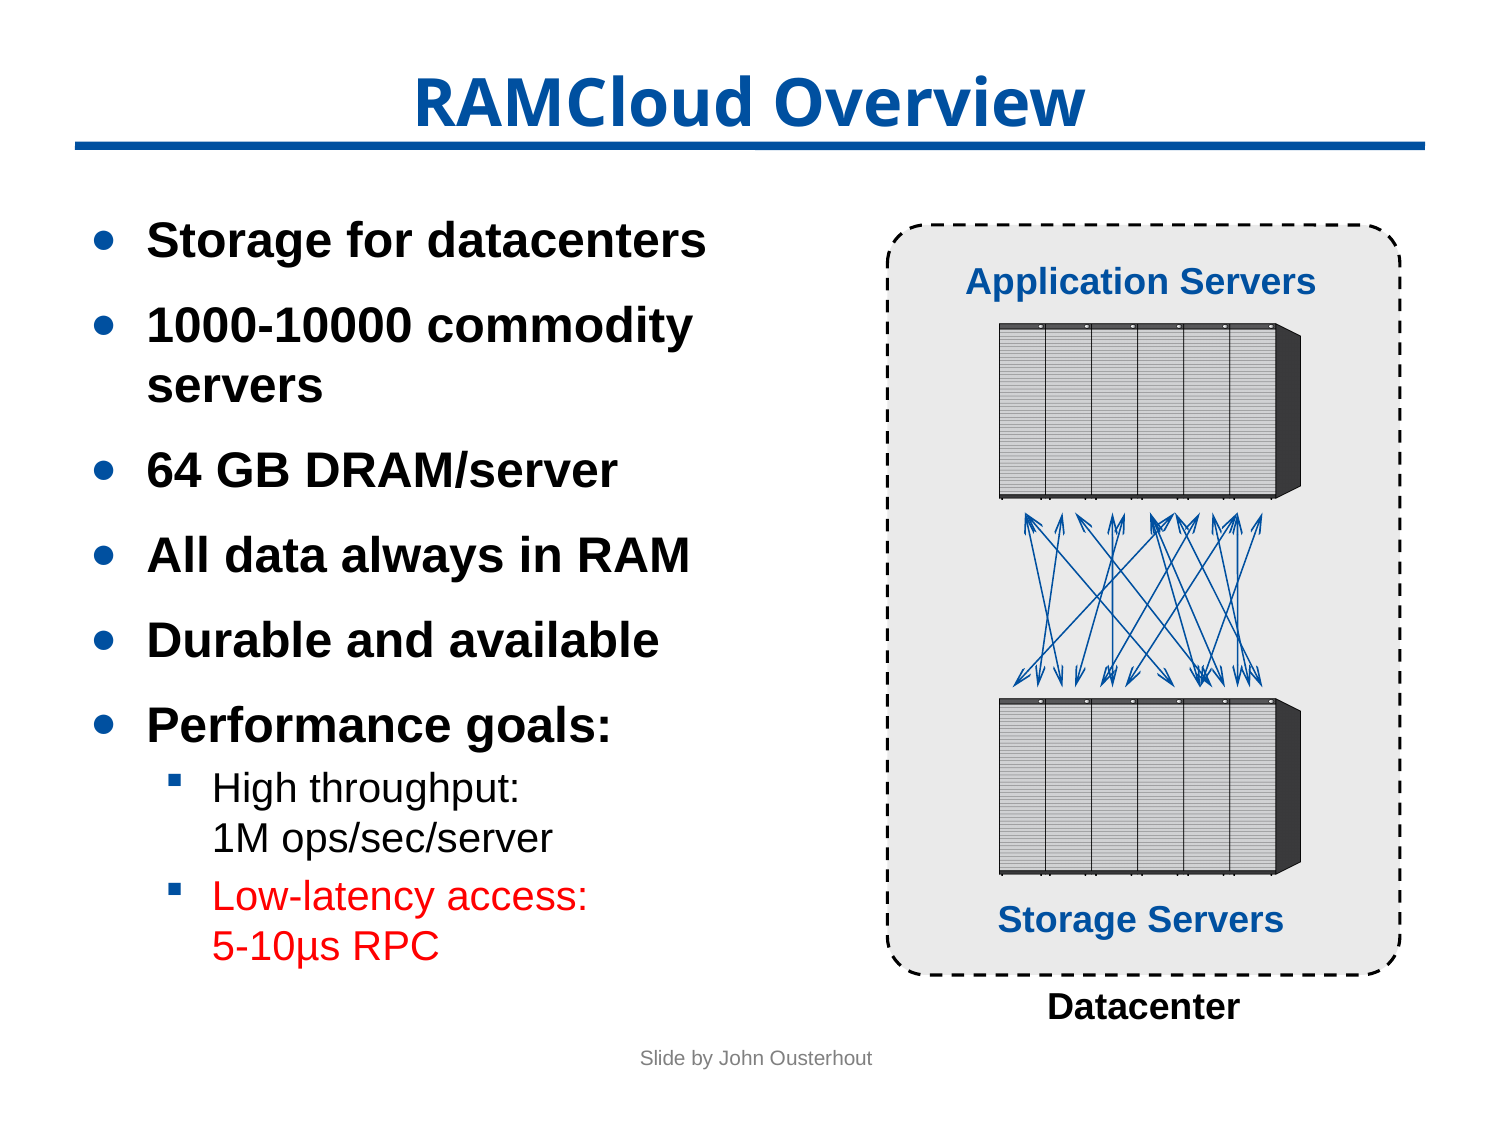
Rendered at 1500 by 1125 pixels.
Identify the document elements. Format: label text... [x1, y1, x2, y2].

text_box Datacenter [887, 974, 1400, 1035]
text_box [1107, 512, 1118, 688]
footer Slide by John Ousterhout [474, 1037, 1038, 1103]
text_box [1042, 512, 1065, 654]
text_box [1238, 512, 1263, 582]
text_box [1232, 512, 1243, 688]
text_box [1238, 638, 1263, 688]
text_box [1012, 580, 1112, 688]
text_box [1024, 512, 1057, 549]
text_box [1174, 512, 1187, 536]
text_box [1172, 512, 1201, 562]
text_box [887, 224, 1400, 974]
text_box Storage Servers [982, 887, 1300, 948]
text_box Application Servers [950, 249, 1332, 310]
text_box [1185, 512, 1237, 593]
text_box [1024, 513, 1047, 616]
picture [999, 698, 1301, 876]
text_box [1205, 677, 1213, 688]
text_box [1149, 512, 1225, 688]
list Storage for datacenters 1000-10000 commodity servers 64 GB DRAM/server All data always in RAM Durable and available Performance goals: High throughput: 1M ops/sec/server Low-latency access: 5-10µs RPC [74, 199, 838, 1006]
text_box [1074, 512, 1111, 559]
text_box [1212, 512, 1223, 541]
title RAMCloud Overview [74, 49, 1426, 151]
text_box [1240, 645, 1251, 688]
text_box [1113, 512, 1126, 555]
text_box [1052, 644, 1063, 688]
text_box [1099, 665, 1110, 688]
picture [999, 322, 1301, 501]
text_box [1177, 607, 1201, 688]
text_box [1074, 601, 1100, 688]
text_box [1159, 513, 1175, 533]
text_box [1125, 595, 1185, 688]
text_box [1200, 656, 1212, 687]
text_box [1146, 654, 1175, 688]
text_box [1035, 656, 1046, 688]
